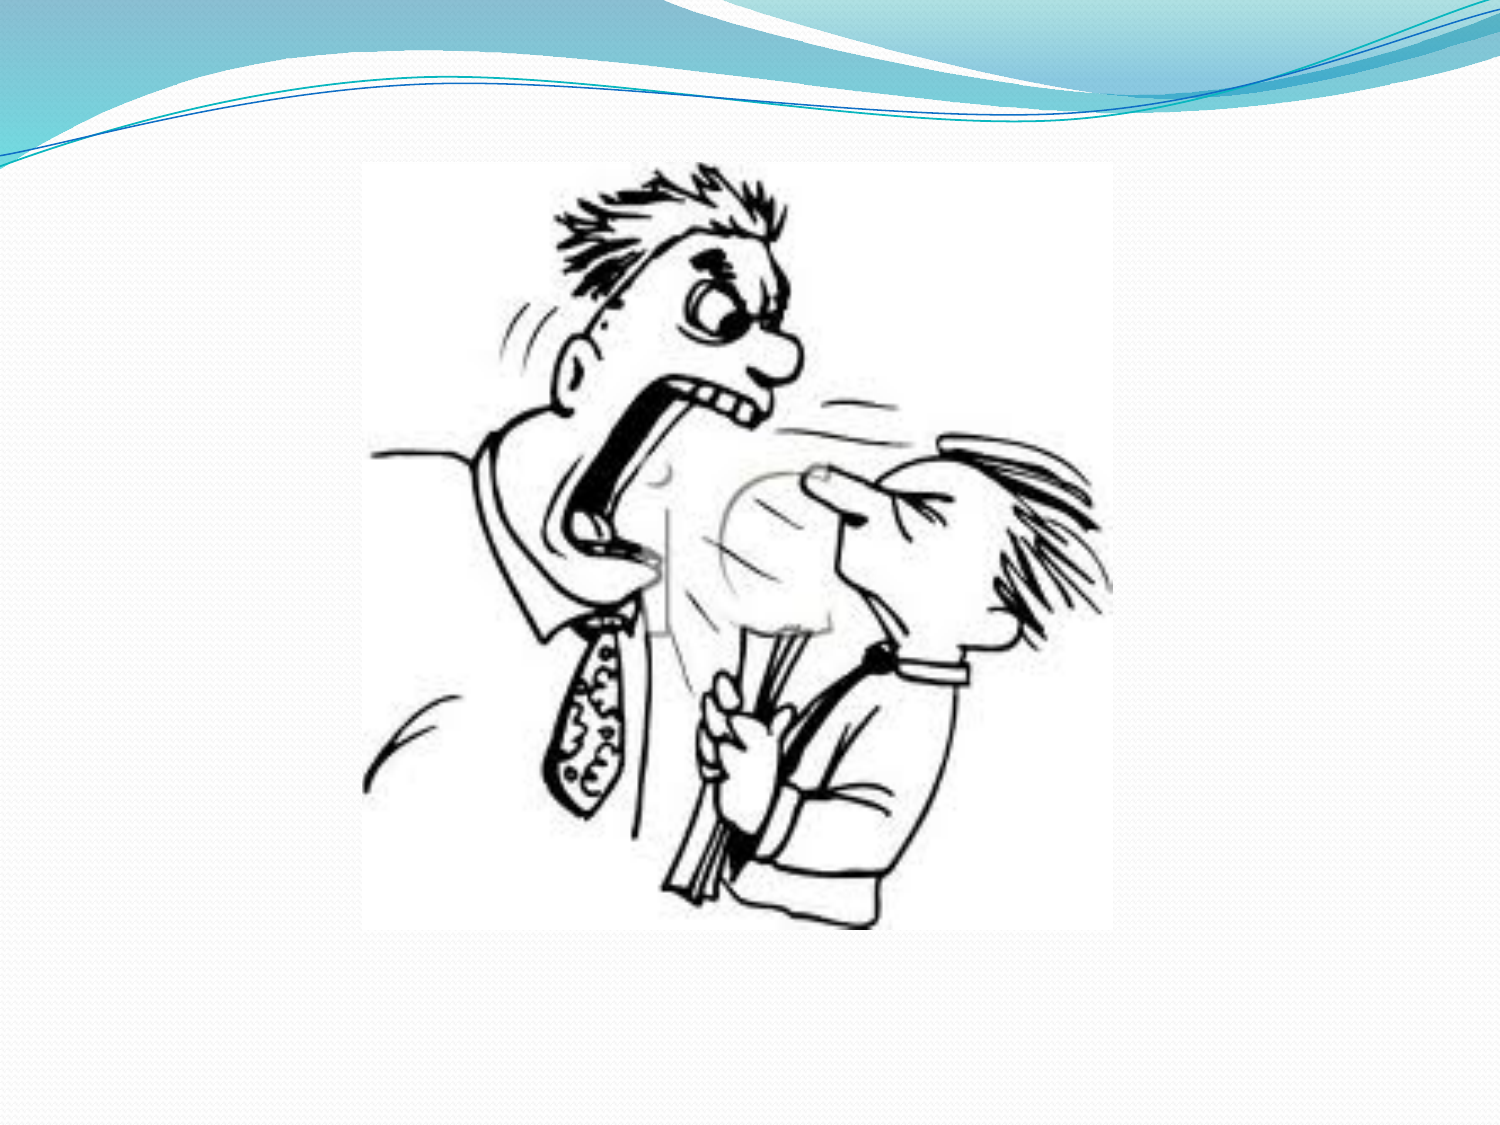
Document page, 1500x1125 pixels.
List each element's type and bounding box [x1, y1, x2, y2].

picture [362, 162, 1113, 930]
